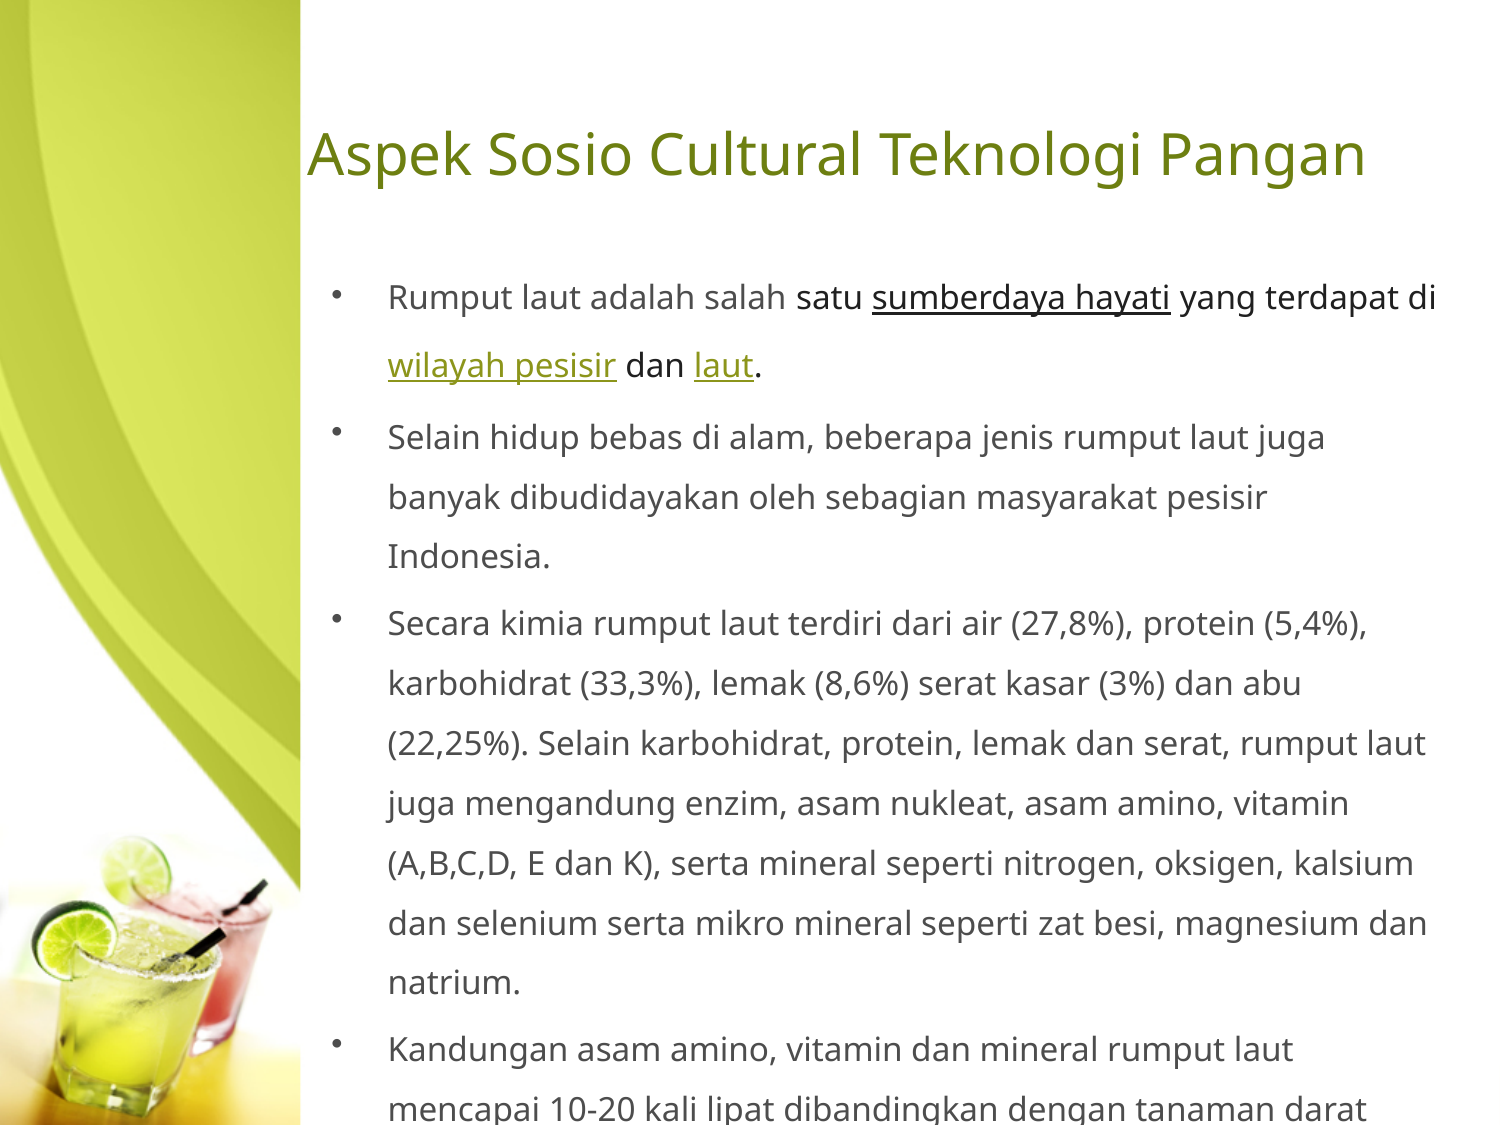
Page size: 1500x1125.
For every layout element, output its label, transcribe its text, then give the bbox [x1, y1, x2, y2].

list Rumput laut adalah salah satu sumberdaya hayati yang terdapat di wilayah pesisir dan laut. Selain hidup bebas di alam, beberapa jenis rumput laut juga banyak dibudidayakan oleh sebagian masyarakat pesisir Indonesia. Secara kimia rumput laut terdiri dari air (27,8%), protein (5,4%), karbohidrat (33,3%), lemak (8,6%) serat kasar (3%) dan abu (22,25%). Selain karbohidrat, protein, lemak dan serat, rumput laut juga mengandung enzim, asam nukleat, asam amino, vitamin (A,B,C,D, E dan K), serta mineral seperti nitrogen, oksigen, kalsium dan selenium serta mikro mineral seperti zat besi, magnesium dan natrium. Kandungan asam amino, vitamin dan mineral rumput laut mencapai 10-20 kali lipat dibandingkan dengan tanaman darat [316, 245, 1455, 1013]
title Aspek Sosio Cultural Teknologi Pangan [292, 70, 1431, 200]
picture [0, 0, 1500, 1125]
